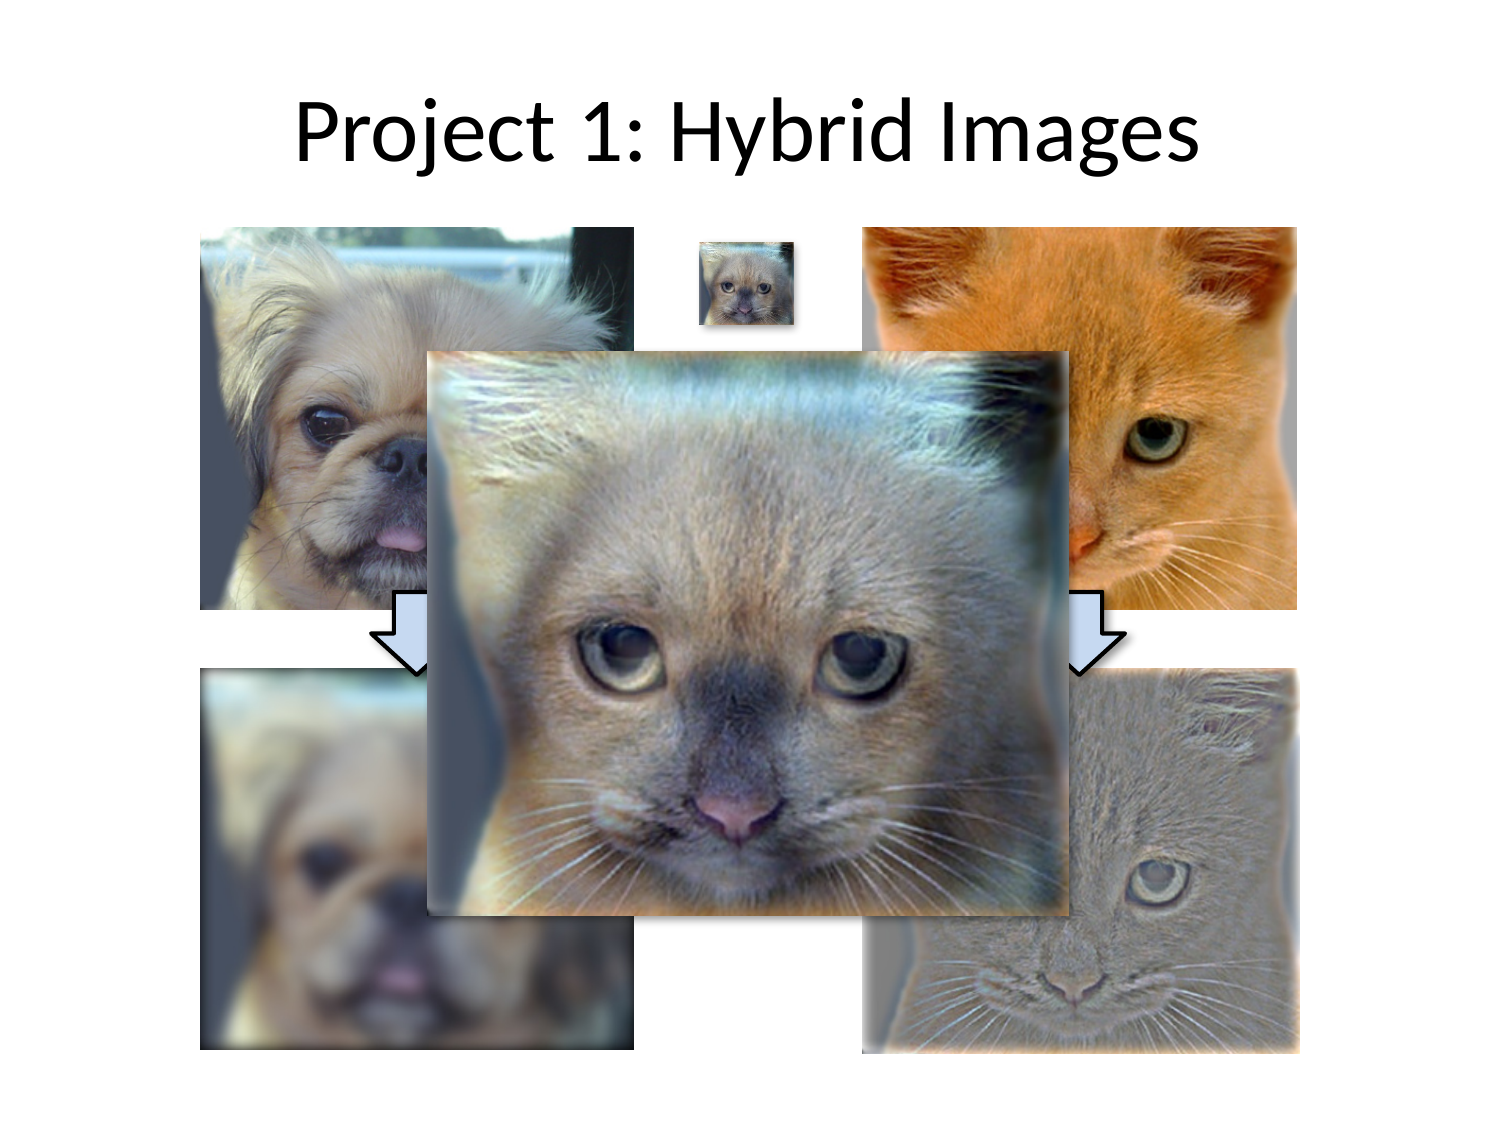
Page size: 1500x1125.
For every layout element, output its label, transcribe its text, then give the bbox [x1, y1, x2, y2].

picture [699, 242, 794, 326]
picture [199, 227, 1297, 916]
title Project 1: Hybrid Images [73, 31, 1423, 219]
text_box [199, 591, 1301, 1054]
